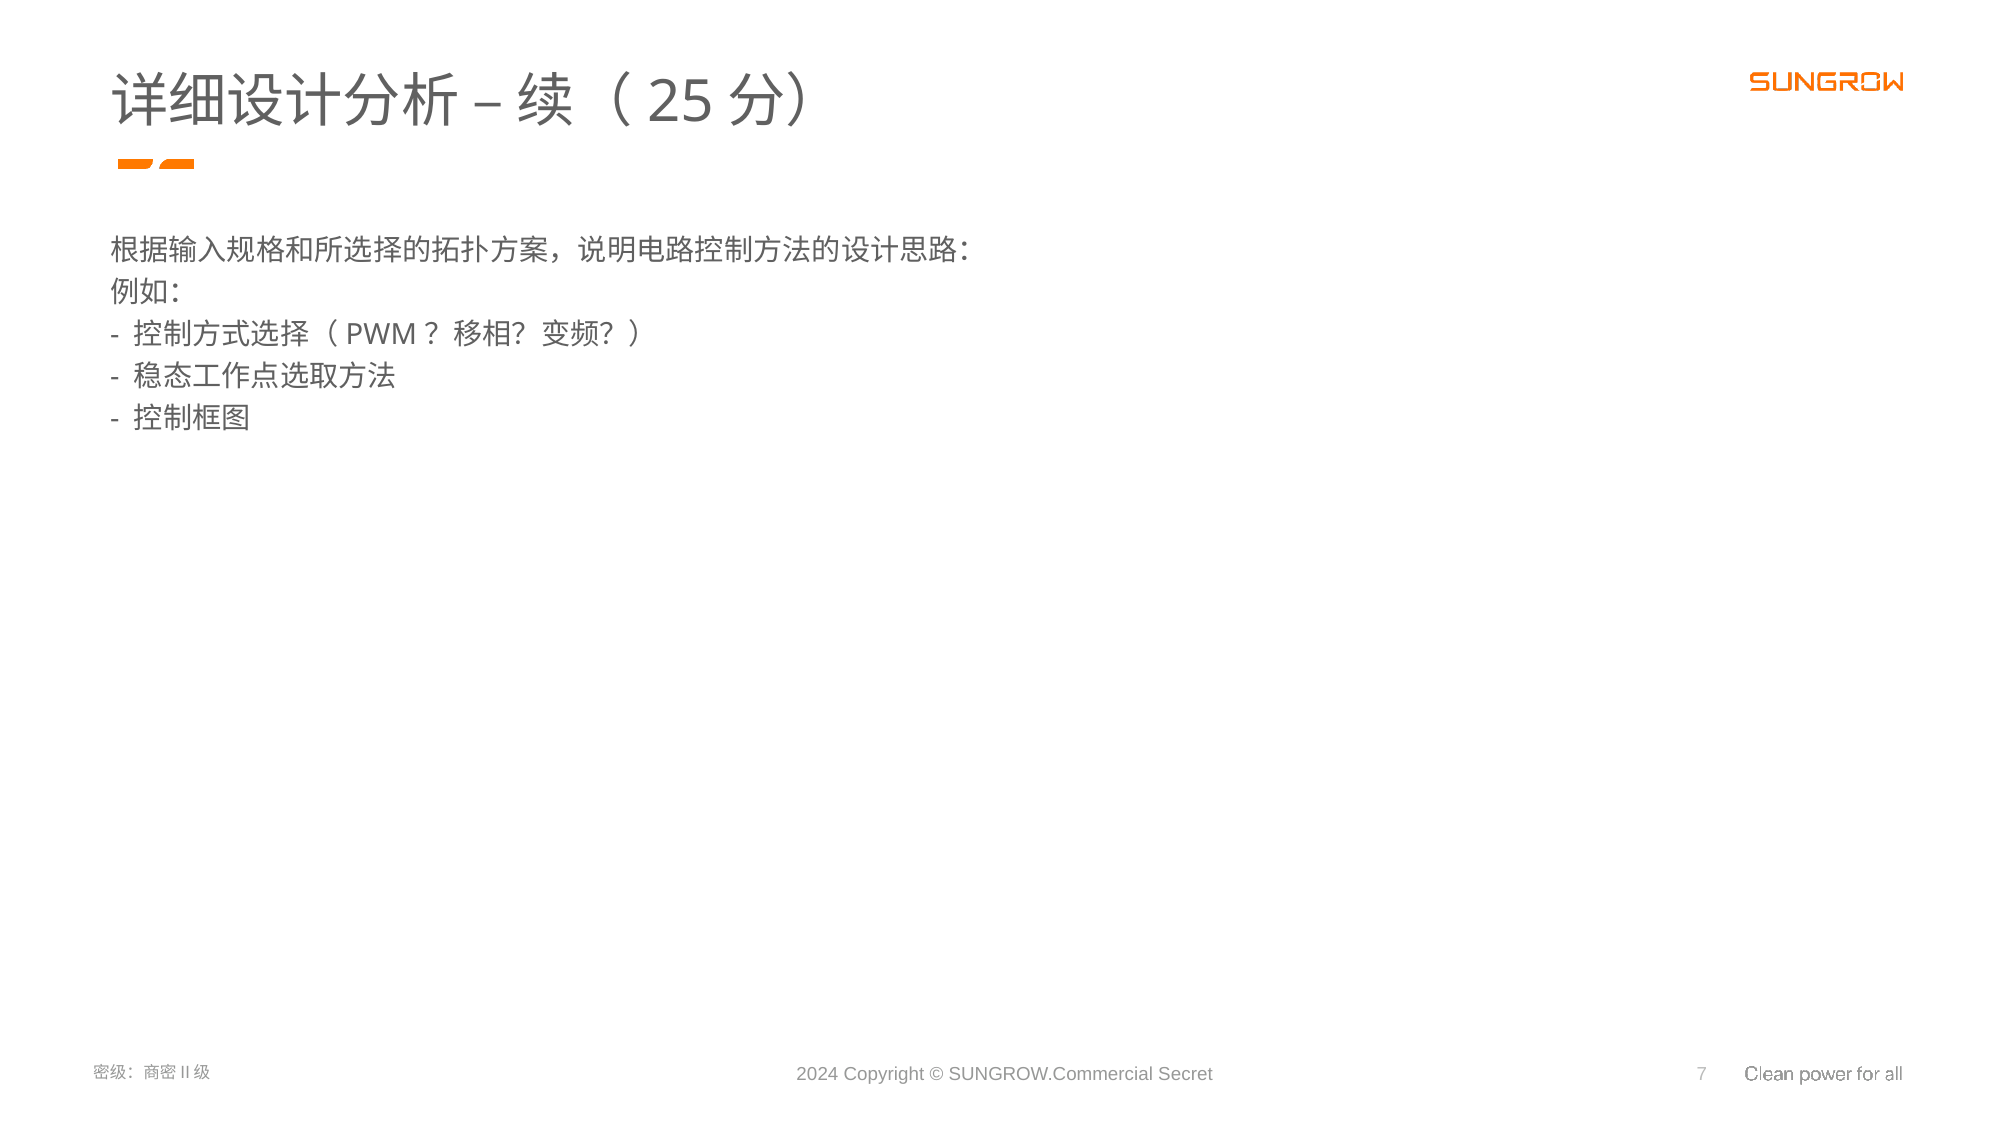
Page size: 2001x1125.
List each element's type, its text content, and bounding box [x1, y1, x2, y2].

picture [1750, 72, 1903, 91]
picture [118, 159, 194, 169]
list 根据输入规格和所选择的拓扑方案，说明电路控制方法的设计思路： 例如： - 控制方式选择（PWM？移相？变频？） - 稳态工作点选取方法 - 控制框图 [94, 217, 1458, 848]
picture [1741, 1056, 1906, 1092]
slide_number 7 [1635, 1043, 1723, 1103]
title 详细设计分析 – 续（25分） [94, 63, 1458, 143]
